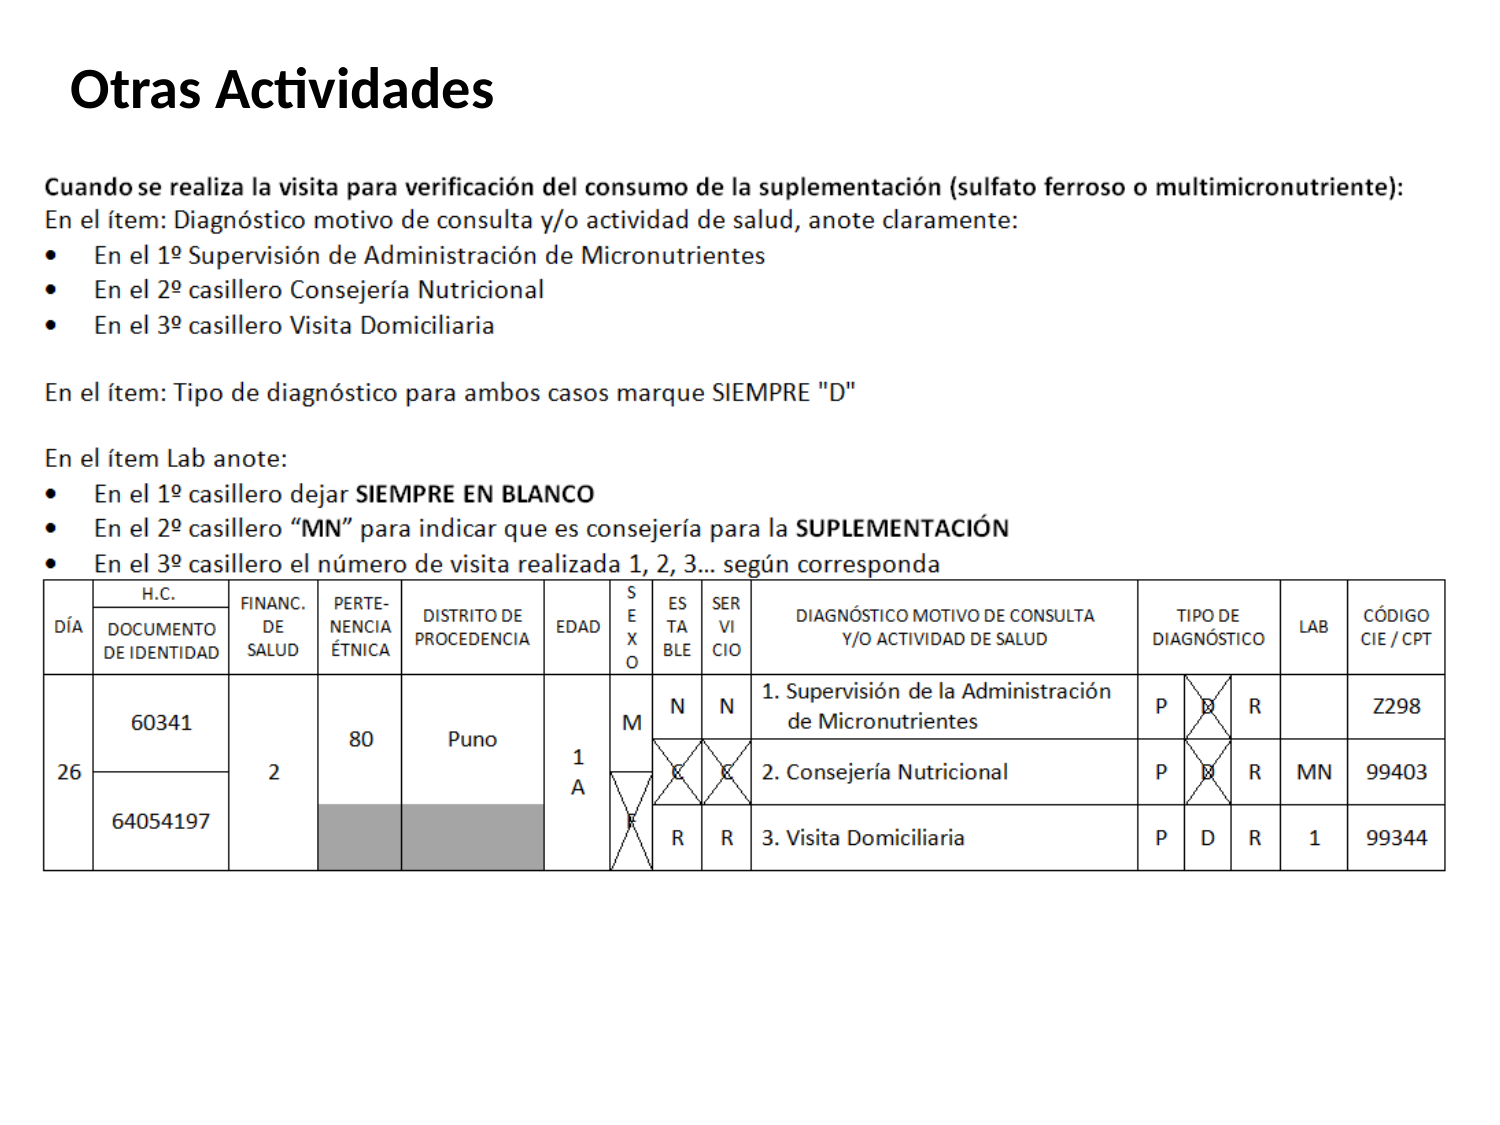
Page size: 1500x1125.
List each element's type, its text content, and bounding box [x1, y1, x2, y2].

picture [29, 160, 1463, 882]
text_box Otras Actividades [55, 42, 510, 128]
